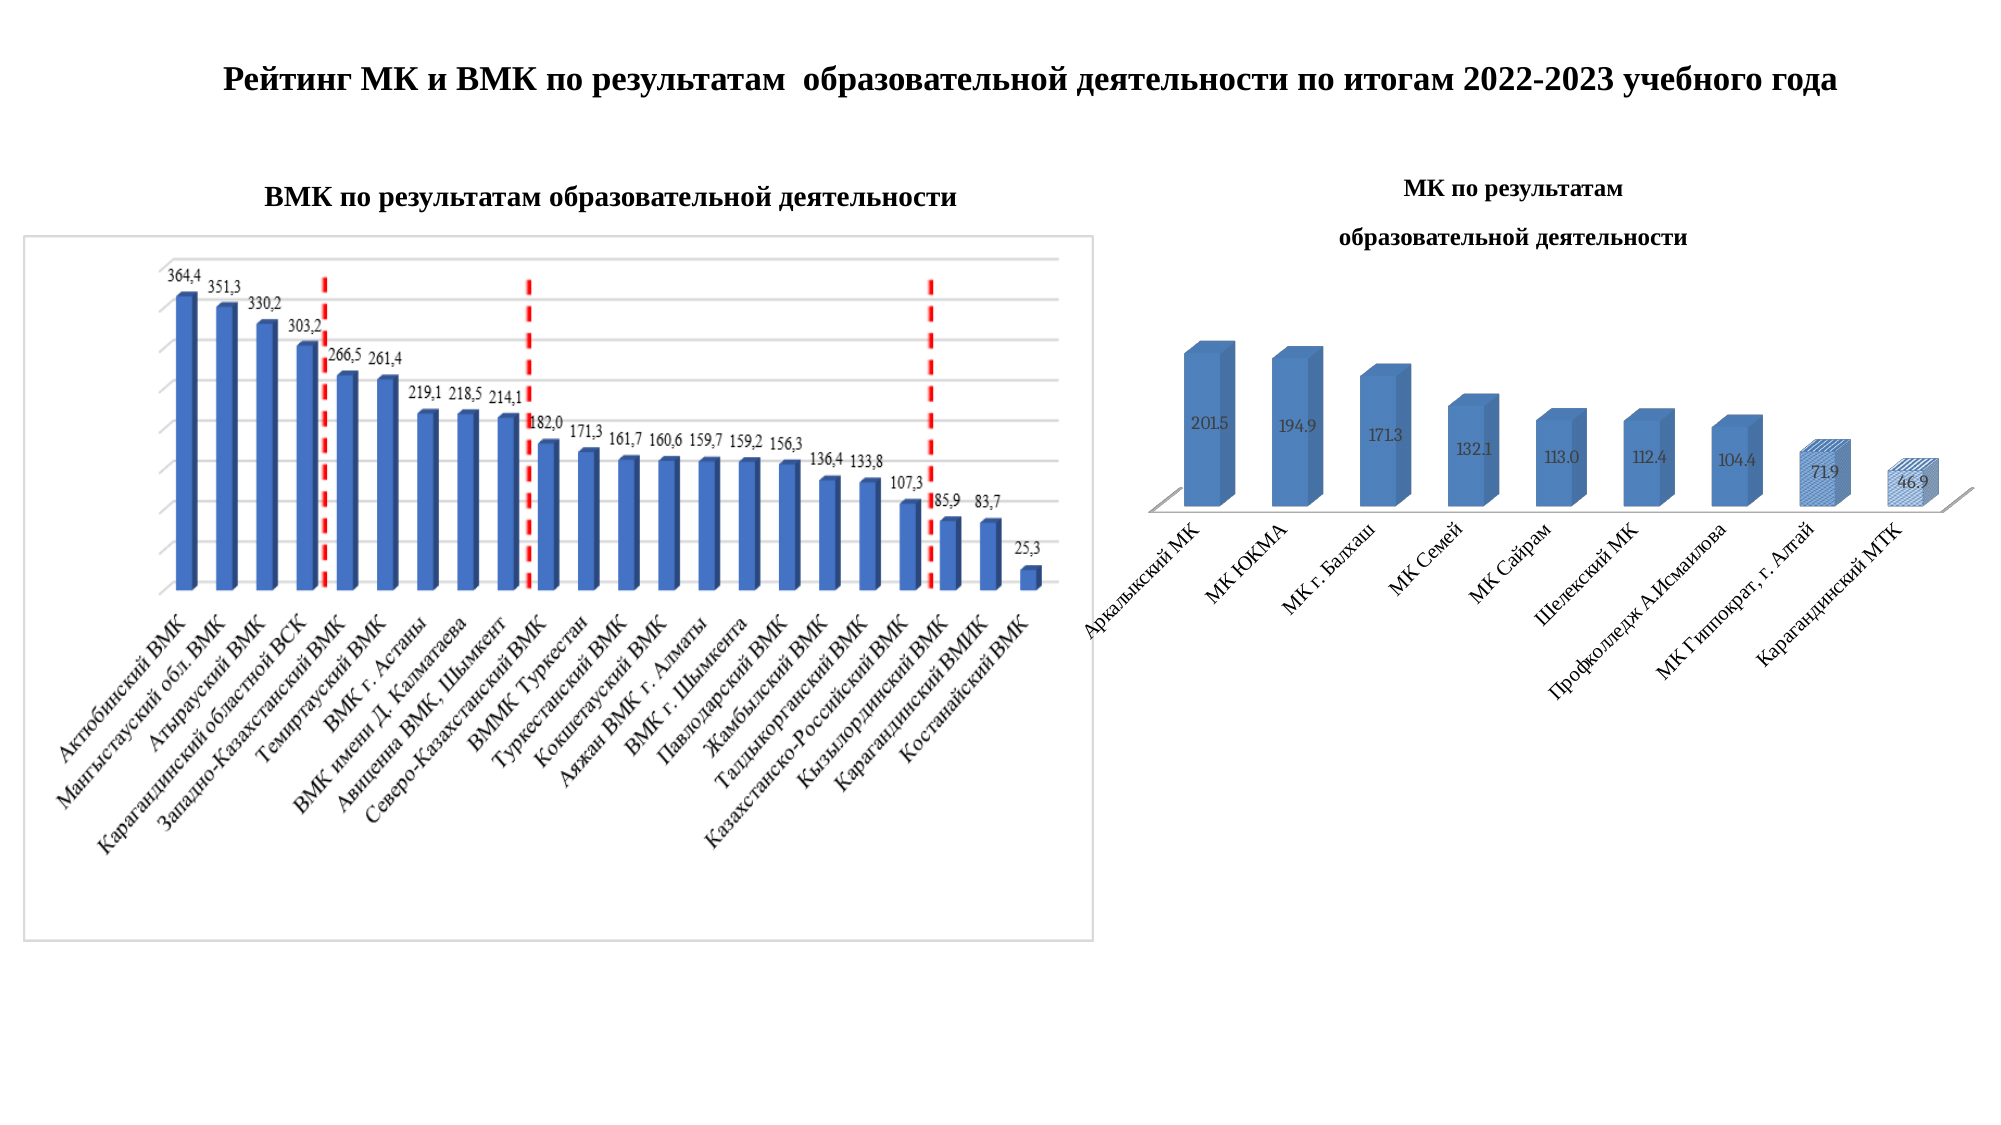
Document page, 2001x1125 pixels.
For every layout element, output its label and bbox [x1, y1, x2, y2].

picture [23, 235, 1094, 942]
chart [1028, 274, 2000, 737]
title [137, 41, 1863, 109]
text_box [111, 161, 1977, 258]
